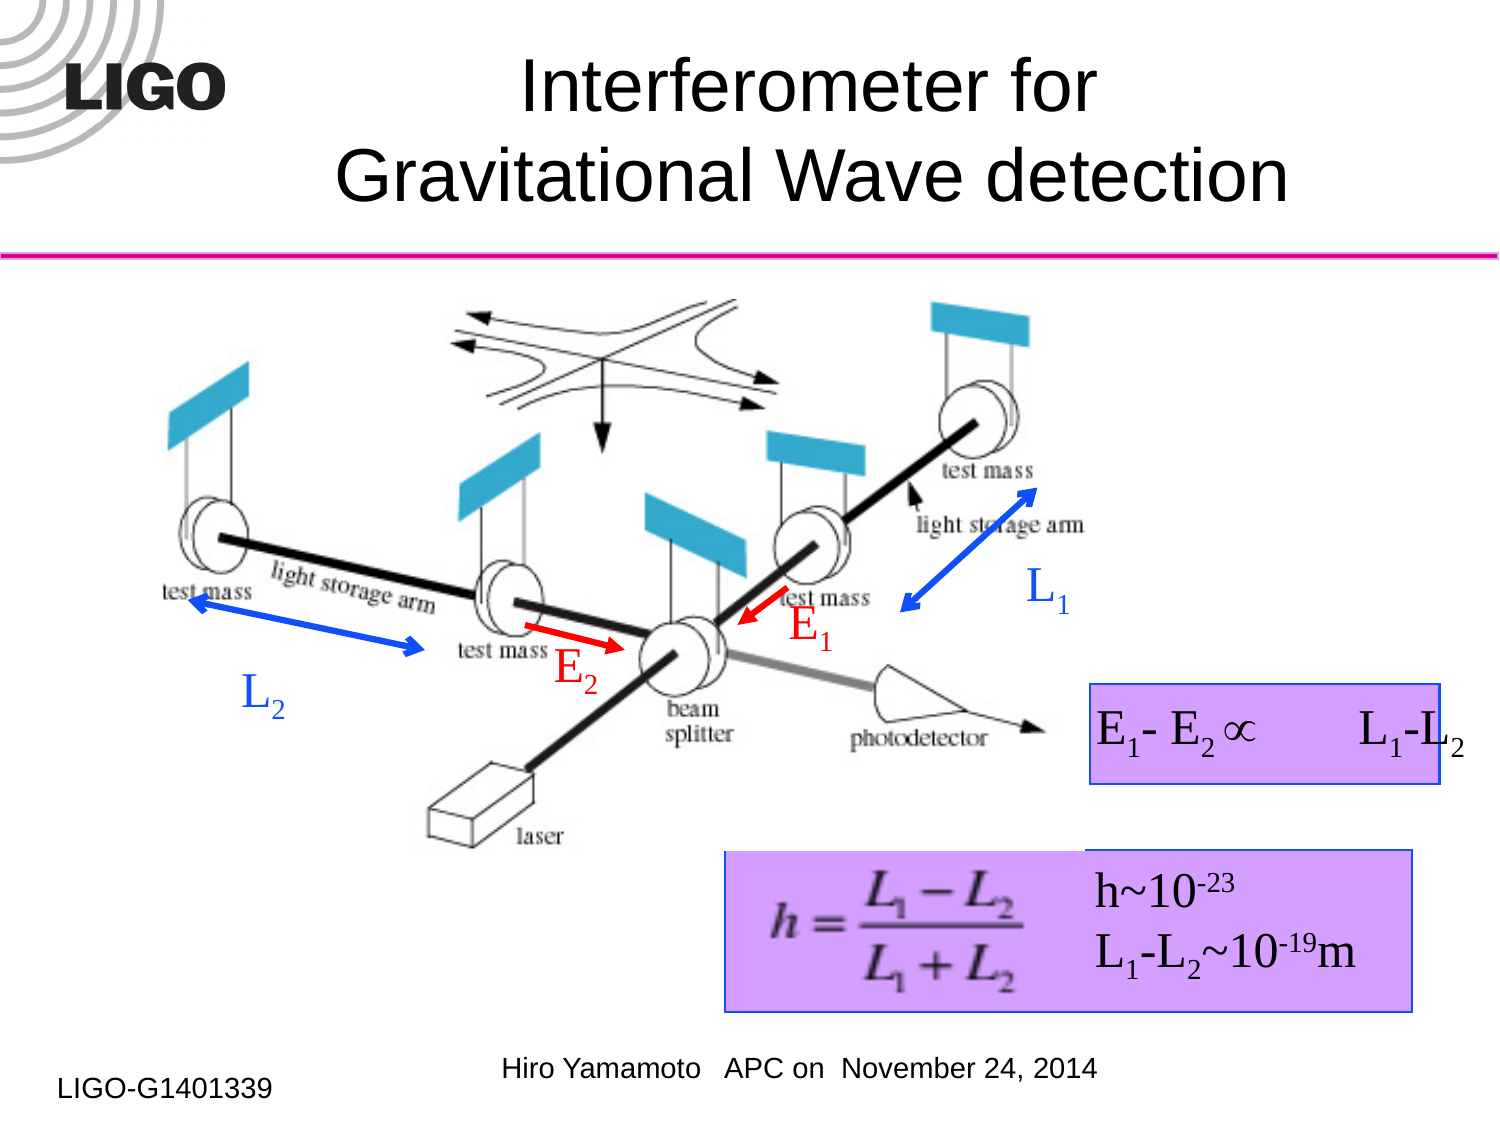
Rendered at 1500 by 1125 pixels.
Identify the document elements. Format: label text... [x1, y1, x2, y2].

text_box E1- E2 ∝ L1-L2 [1088, 687, 1480, 771]
title Interferometer for Gravitational Wave detection [262, 37, 1363, 225]
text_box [762, 862, 1026, 994]
text_box [1089, 771, 1440, 785]
text_box h~10-23 L1-L2~10-19m [1080, 849, 1372, 993]
picture [162, 299, 1085, 851]
text_box [724, 849, 1413, 1013]
picture [0, 0, 225, 164]
